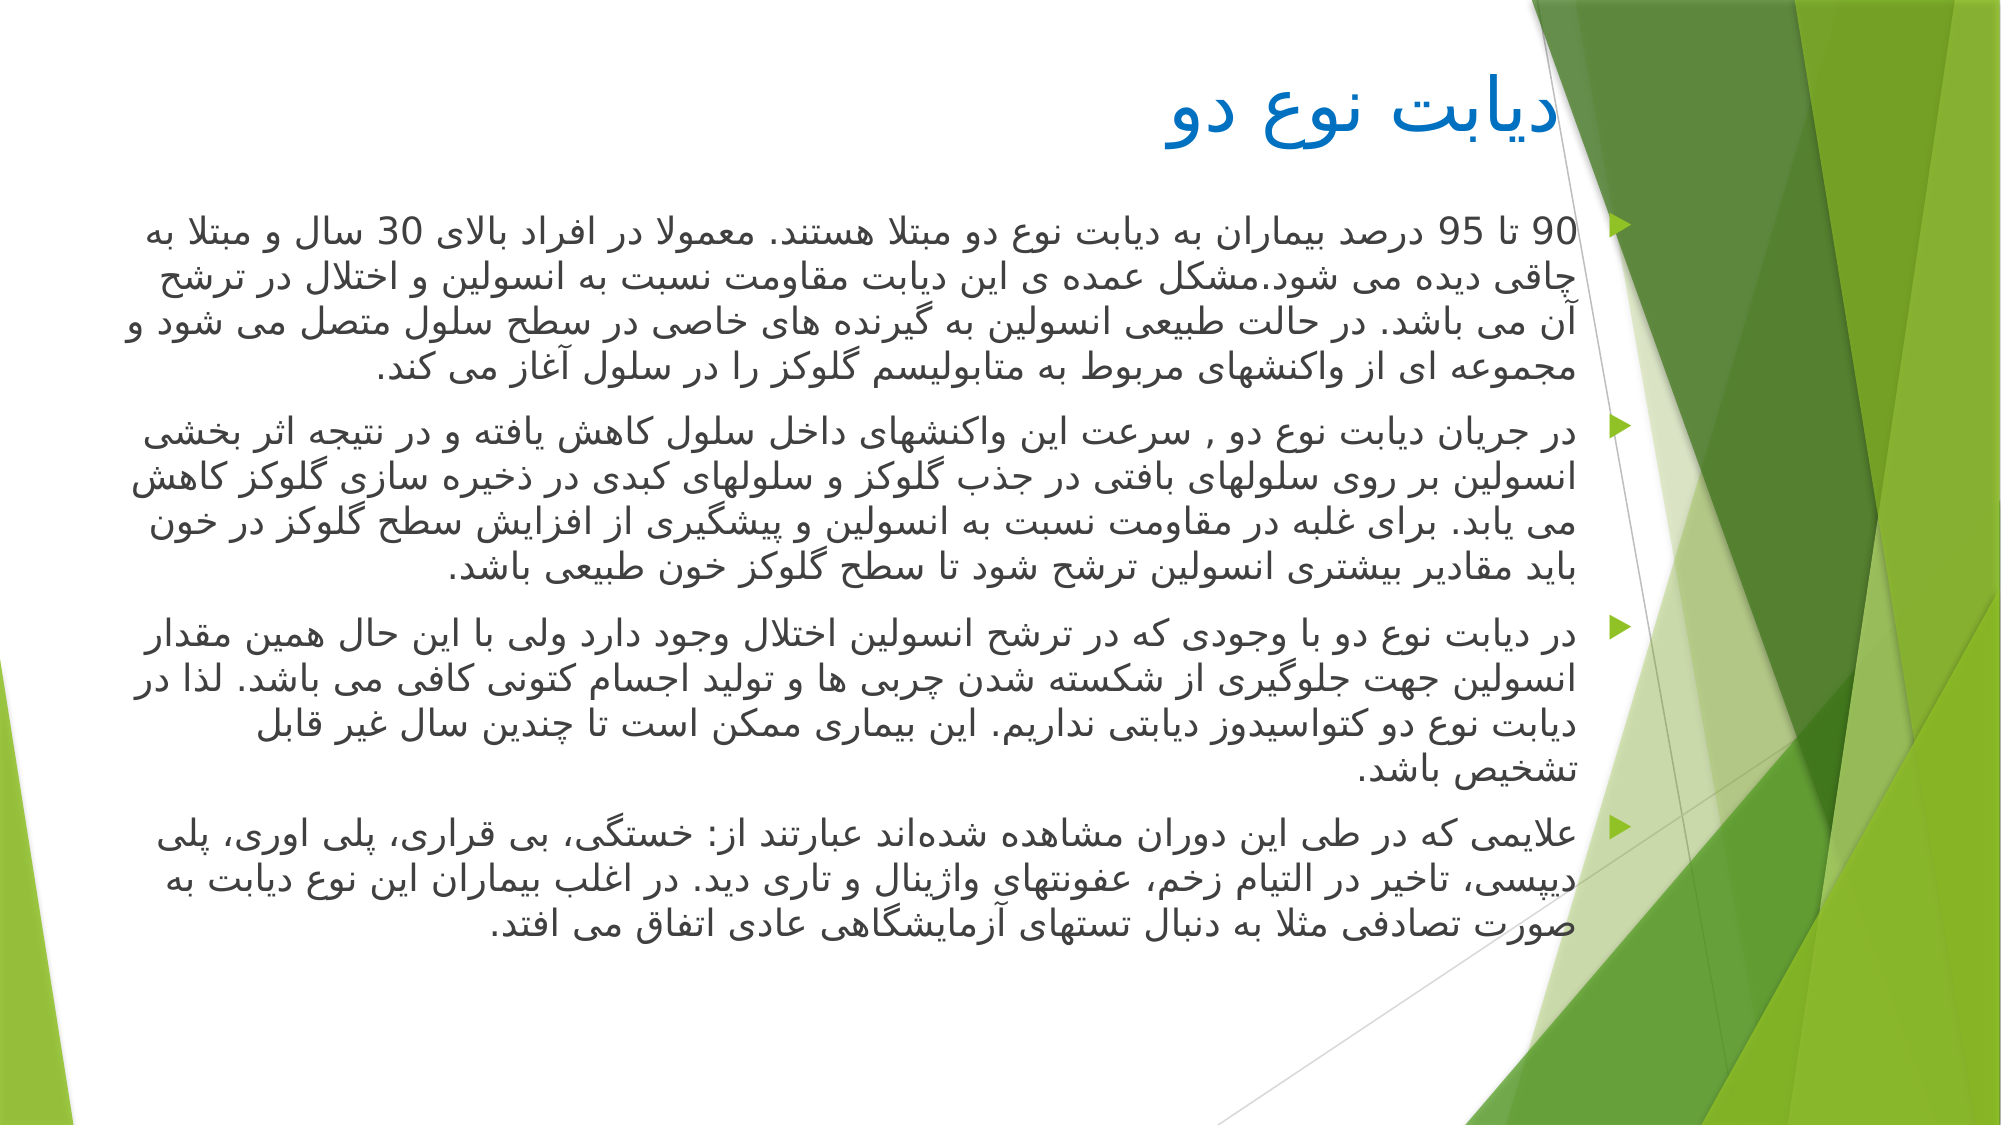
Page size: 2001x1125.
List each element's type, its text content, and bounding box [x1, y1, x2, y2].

title دیابت نوع دو [111, 49, 1577, 184]
list 90 تا 95 درصد بیماران به دیابت نوع دو مبتلا هستند. معمولا در افراد بالای 30 سال و مبتلا به چاقی دیده می شود.مشکل عمده ی این دیابت مقاومت نسبت به انسولین و اختلال در ترشح آن می باشد. در حالت طبیعی انسولین به گیرنده های خاصی در سطح سلول متصل می شود و مجموعه ای از واکنشهای مربوط به متابولیسم گلوکز را در سلول آغاز می کند. در جریان دیابت نوع دو , سرعت این واکنشهای داخل سلول کاهش یافته و در نتیجه اثر بخشی انسولین بر روی سلولهای بافتی در جذب گلوکز و سلولهای کبدی در ذخیره سازی گلوکز کاهش می یابد. برای غلبه در مقاومت نسبت به انسولین و پیشگیری از افزایش سطح گلوکز در خون باید مقادیر بیشتری انسولین ترشح شود تا سطح گلوکز خون طبیعی باشد. در دیابت نوع دو با وجودی که در ترشح انسولین اختلال وجود دارد ولی با این حال همین مقدار انسولین جهت جلوگیری از شکسته شدن چربی ها و تولید اجسام کتونی کافی می باشد. لذا در دیابت نوع دو کتواسیدوز دیابتی نداریم. این بیماری ممکن است تا چندین سال غیر قابل تشخیص باشد. علایمی که در طی این دوران مشاهده شده‌اند عبارتند از: خستگی، بی قراری، پلی اوری، پلی دیپسی، تاخیر در التیام زخم، عفونتهای واژینال و تاری دید. در اغلب بیماران این نوع دیابت به صورت تصادفی مثلا به دنبال تستهای آزمایشگاهی عادی اتفاق می افتد. [111, 199, 1650, 1062]
